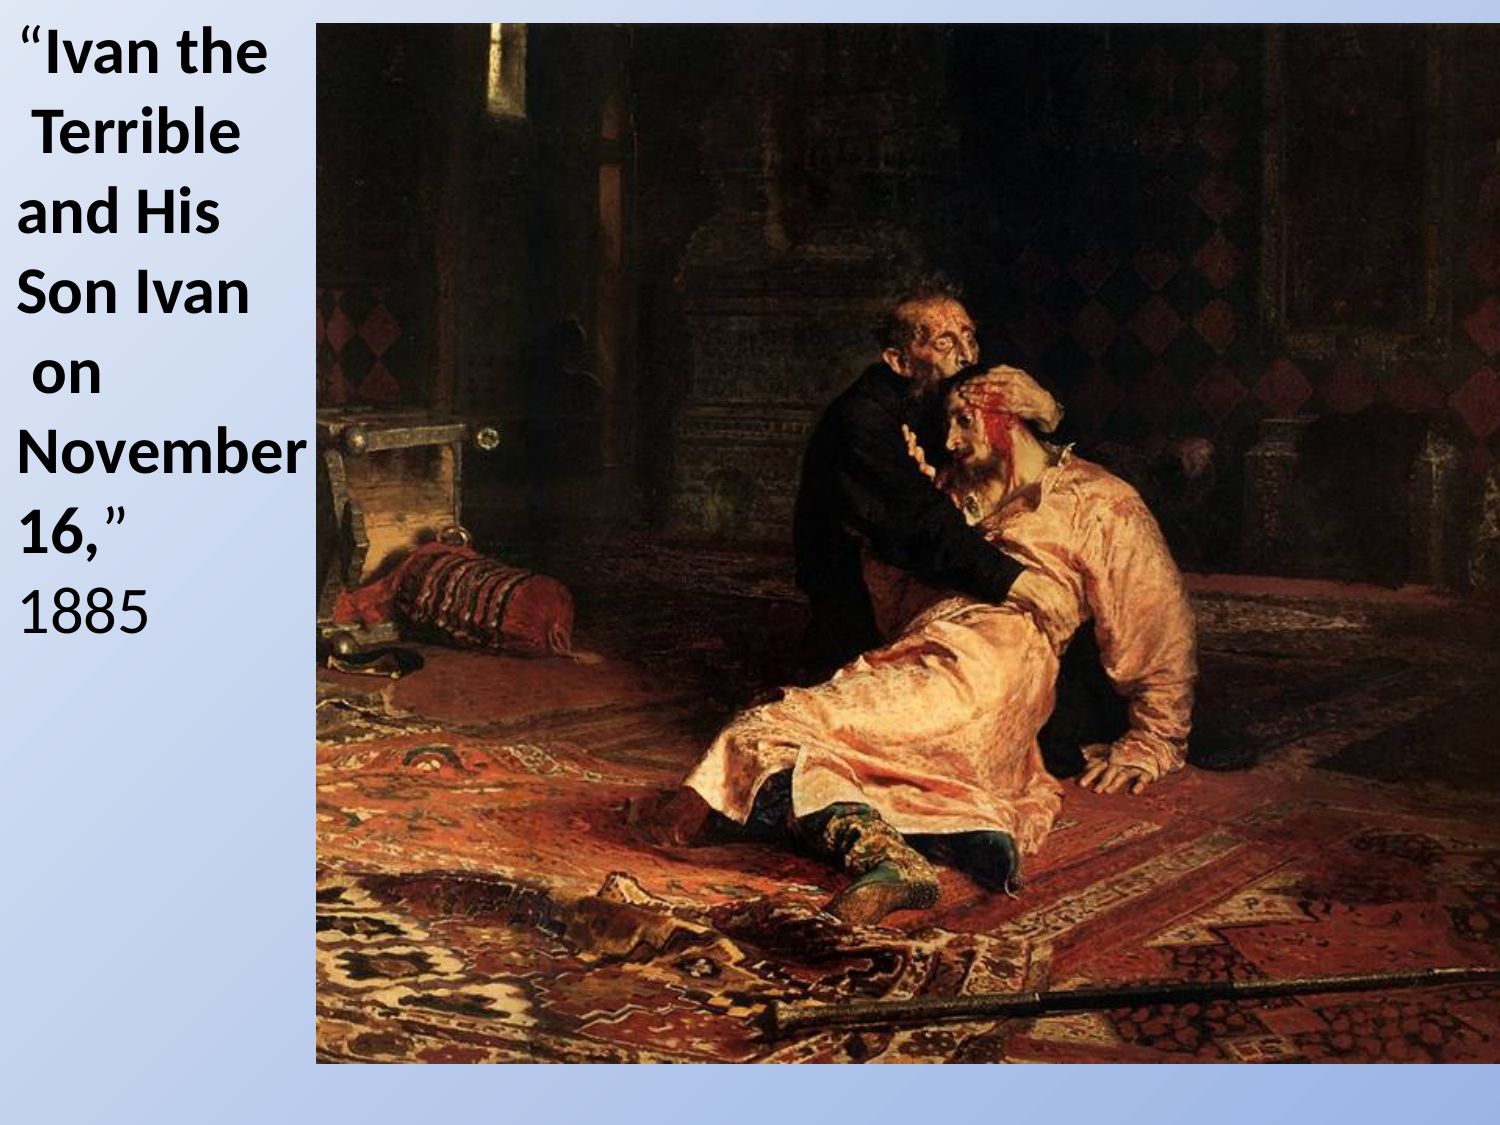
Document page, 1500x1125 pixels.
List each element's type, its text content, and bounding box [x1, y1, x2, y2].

text_box “Ivan the Terrible and His Son Ivan on November 16,” 1885 [1, 0, 338, 655]
picture [316, 23, 1500, 1065]
